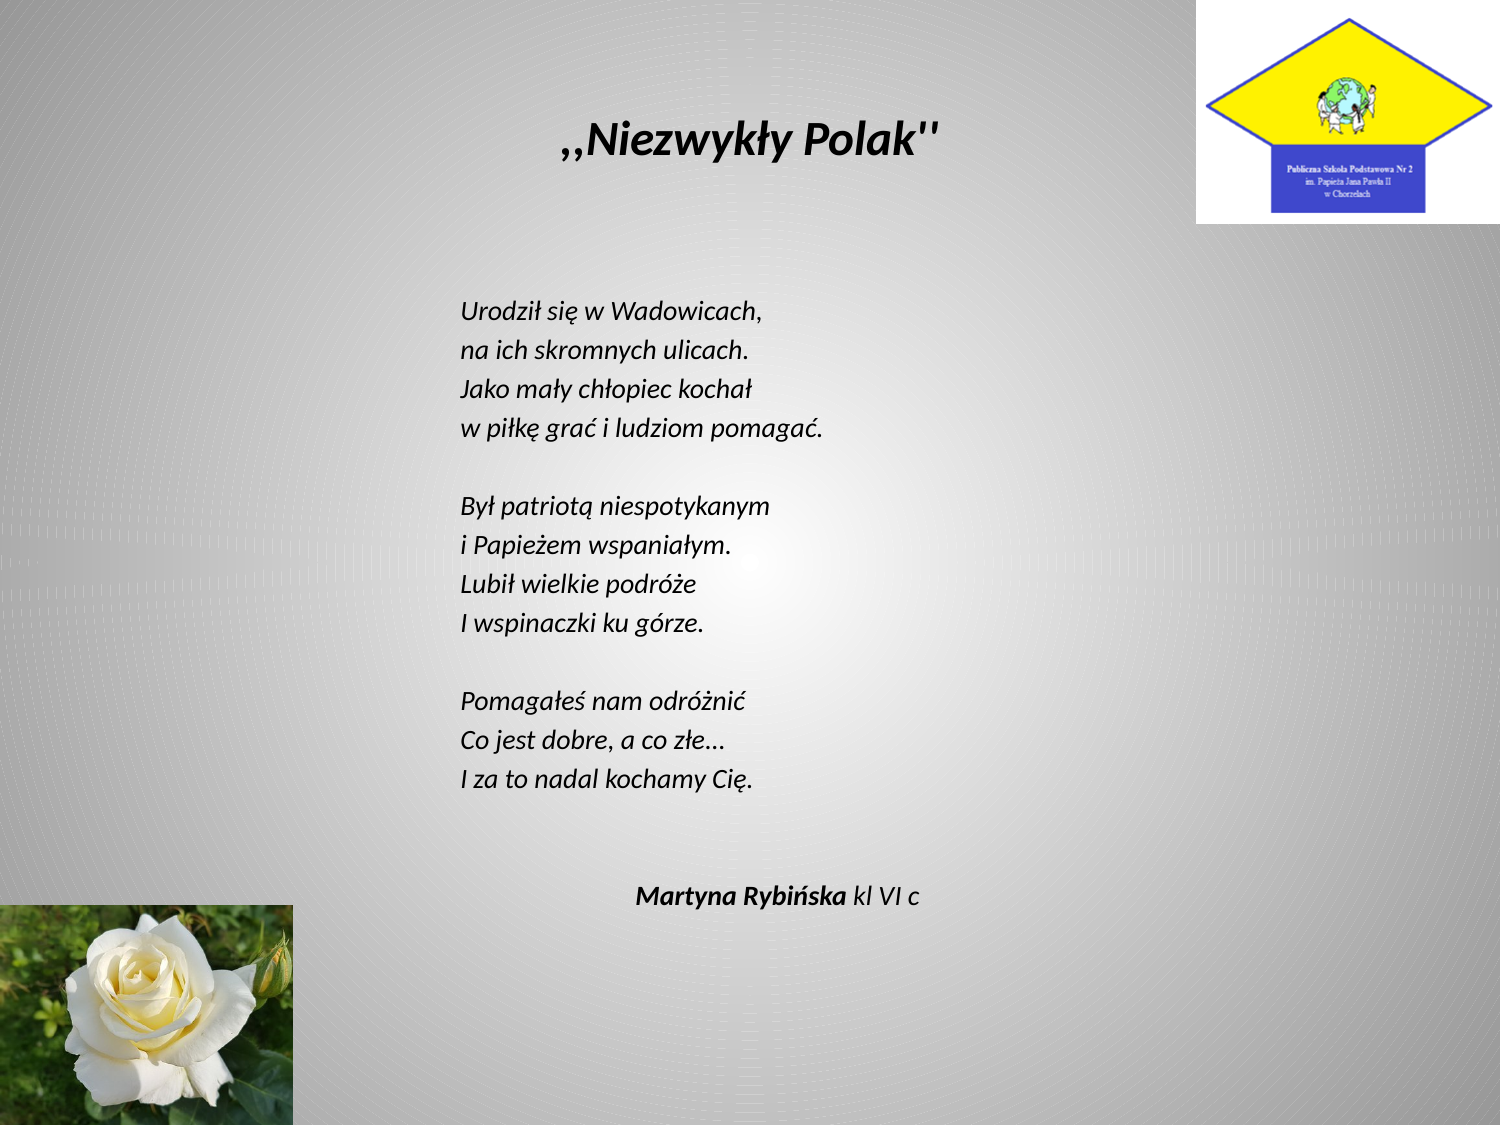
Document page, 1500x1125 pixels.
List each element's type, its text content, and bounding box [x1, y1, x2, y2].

list Urodził się w Wadowicach, na ich skromnych ulicach. Jako mały chłopiec kochał w piłkę grać i ludziom pomagać. Był patriotą niespotykanym i Papieżem wspaniałym. Lubił wielkie podróże I wspinaczki ku górze. Pomagałeś nam odróżnić Co jest dobre, a co złe... I za to nadal kochamy Cię. Martyna Rybińska kl VI c [445, 262, 1079, 1005]
picture [1196, 0, 1500, 225]
picture [0, 904, 294, 1125]
title ,,Niezwykły Polak'' [75, 45, 1198, 233]
